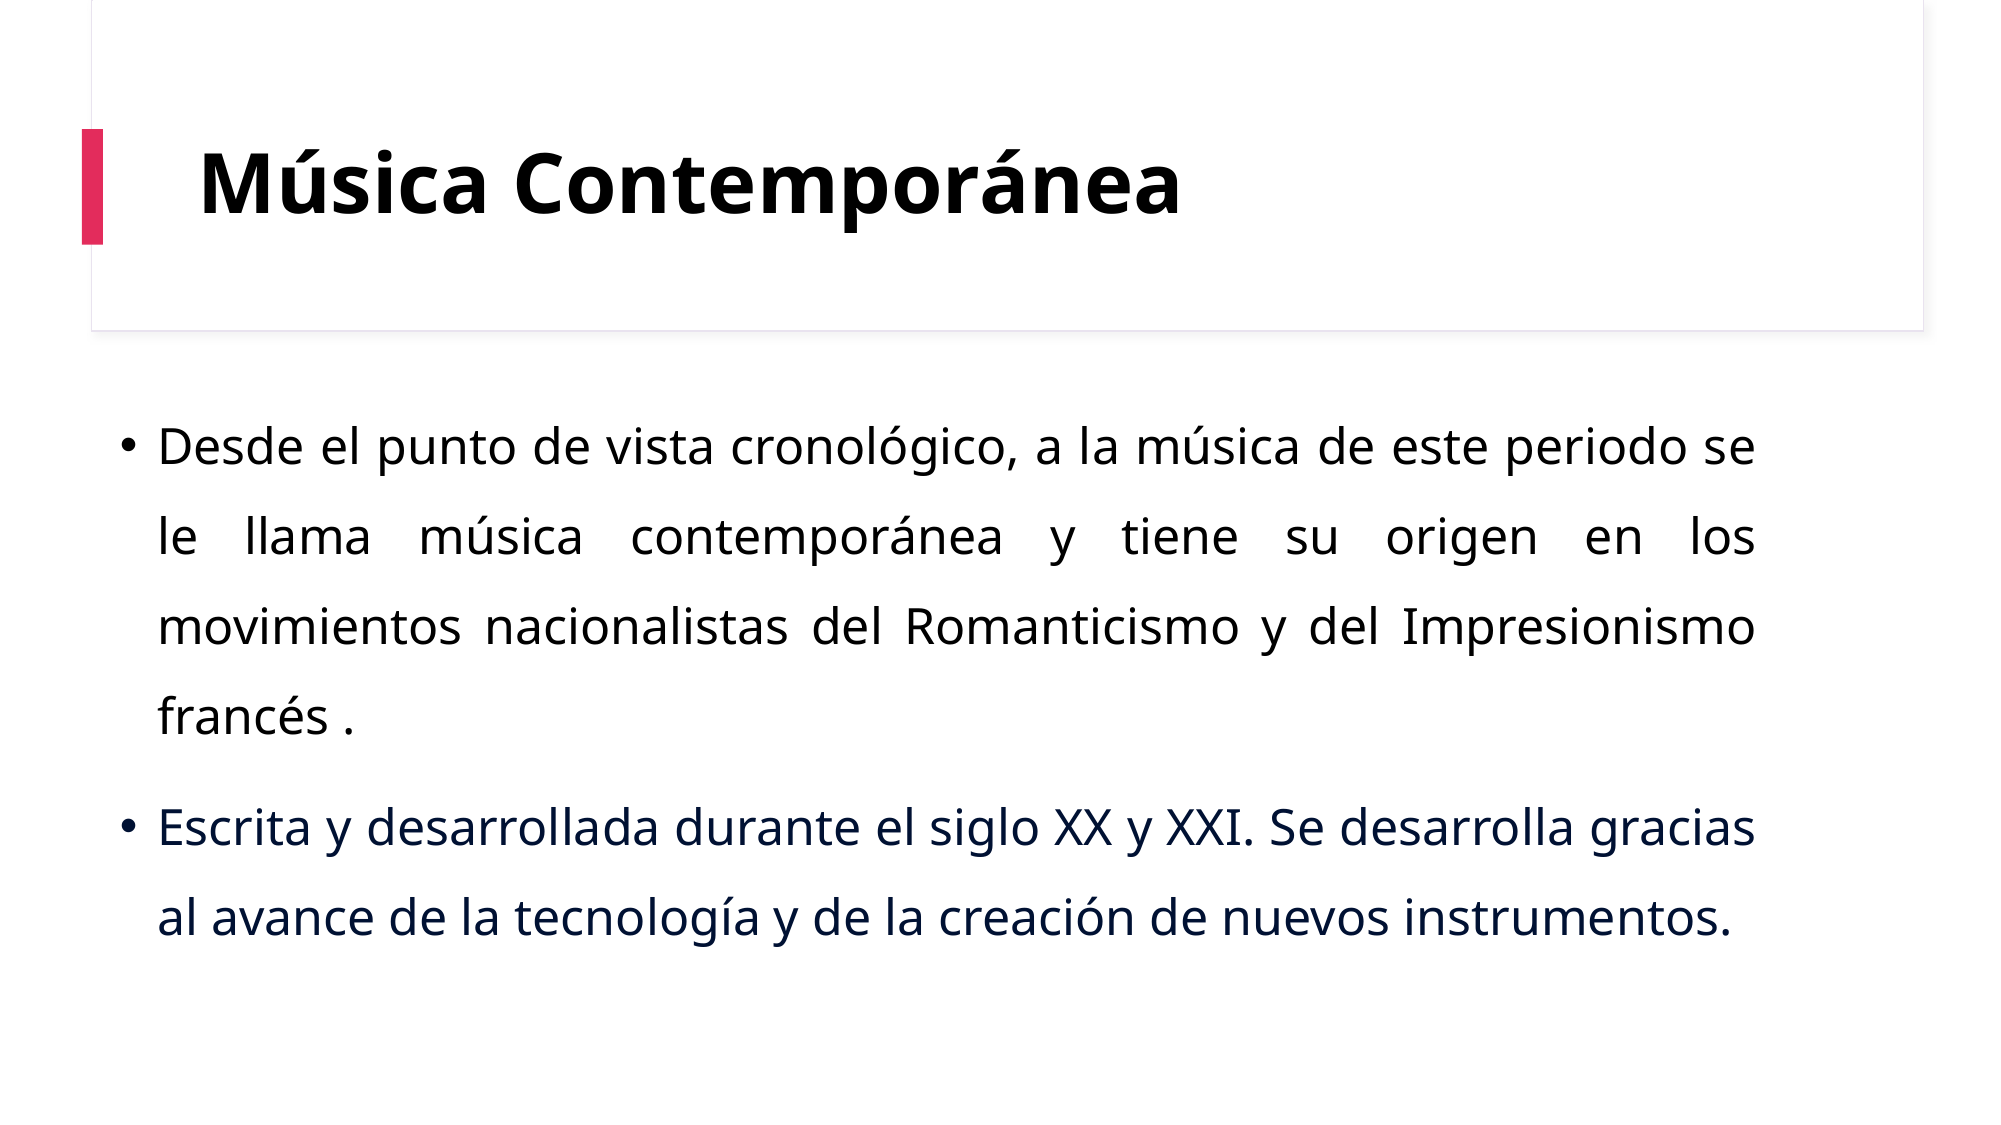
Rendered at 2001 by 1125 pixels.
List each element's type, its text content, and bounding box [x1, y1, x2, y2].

title Música Contemporánea [183, 90, 1851, 284]
list Desde el punto de vista cronológico, a la música de este periodo se le llama música contemporánea y tiene su origen en los movimientos nacionalistas del Romanticismo y del Impresionismo francés . Escrita y desarrollada durante el siglo XX y XXI. Se desarrolla gracias al avance de la tecnología y de la creación de nuevos instrumentos. [104, 377, 1773, 984]
